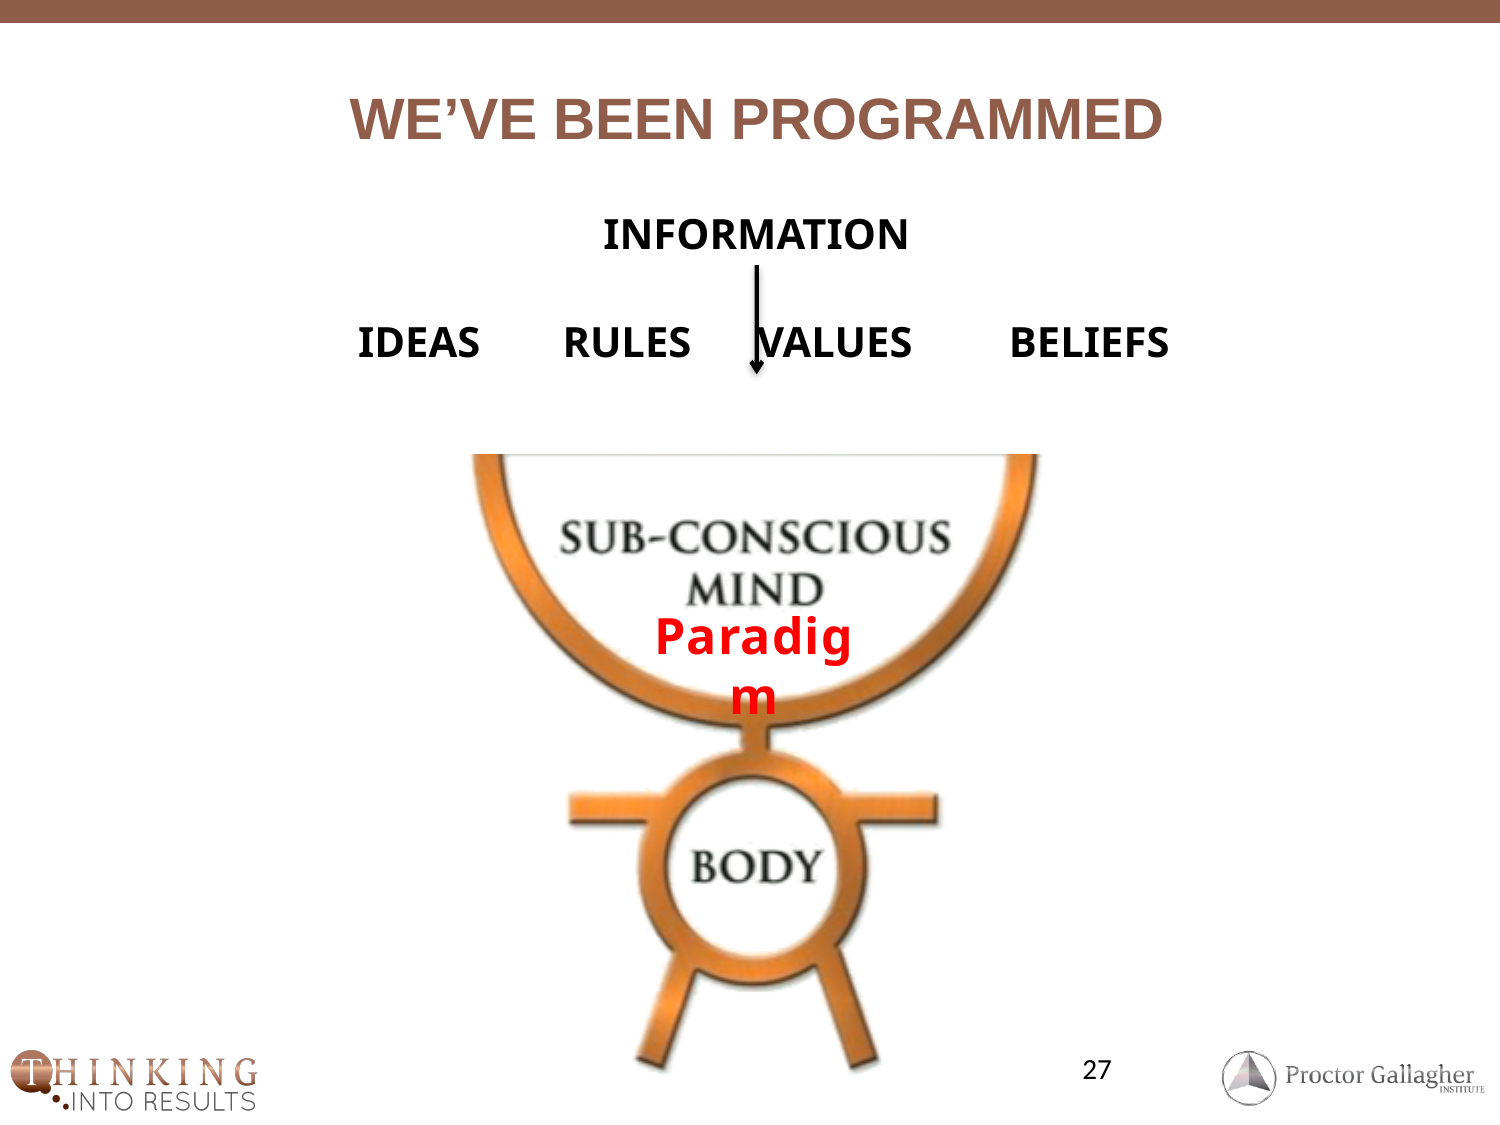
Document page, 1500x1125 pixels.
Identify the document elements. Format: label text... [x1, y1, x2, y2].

text_box INFORMATION [594, 200, 920, 266]
slide_number 27 [1074, 1042, 1426, 1102]
picture [7, 1049, 263, 1112]
text_box IDEAS [292, 308, 499, 374]
picture [1215, 1045, 1487, 1112]
text_box RULES [499, 308, 750, 374]
text_box VALUES [764, 308, 962, 374]
text_box BELIEFS [962, 308, 1217, 374]
picture [456, 453, 1057, 1080]
text_box WE’VE BEEN PROGRAMMED [169, 81, 1345, 152]
